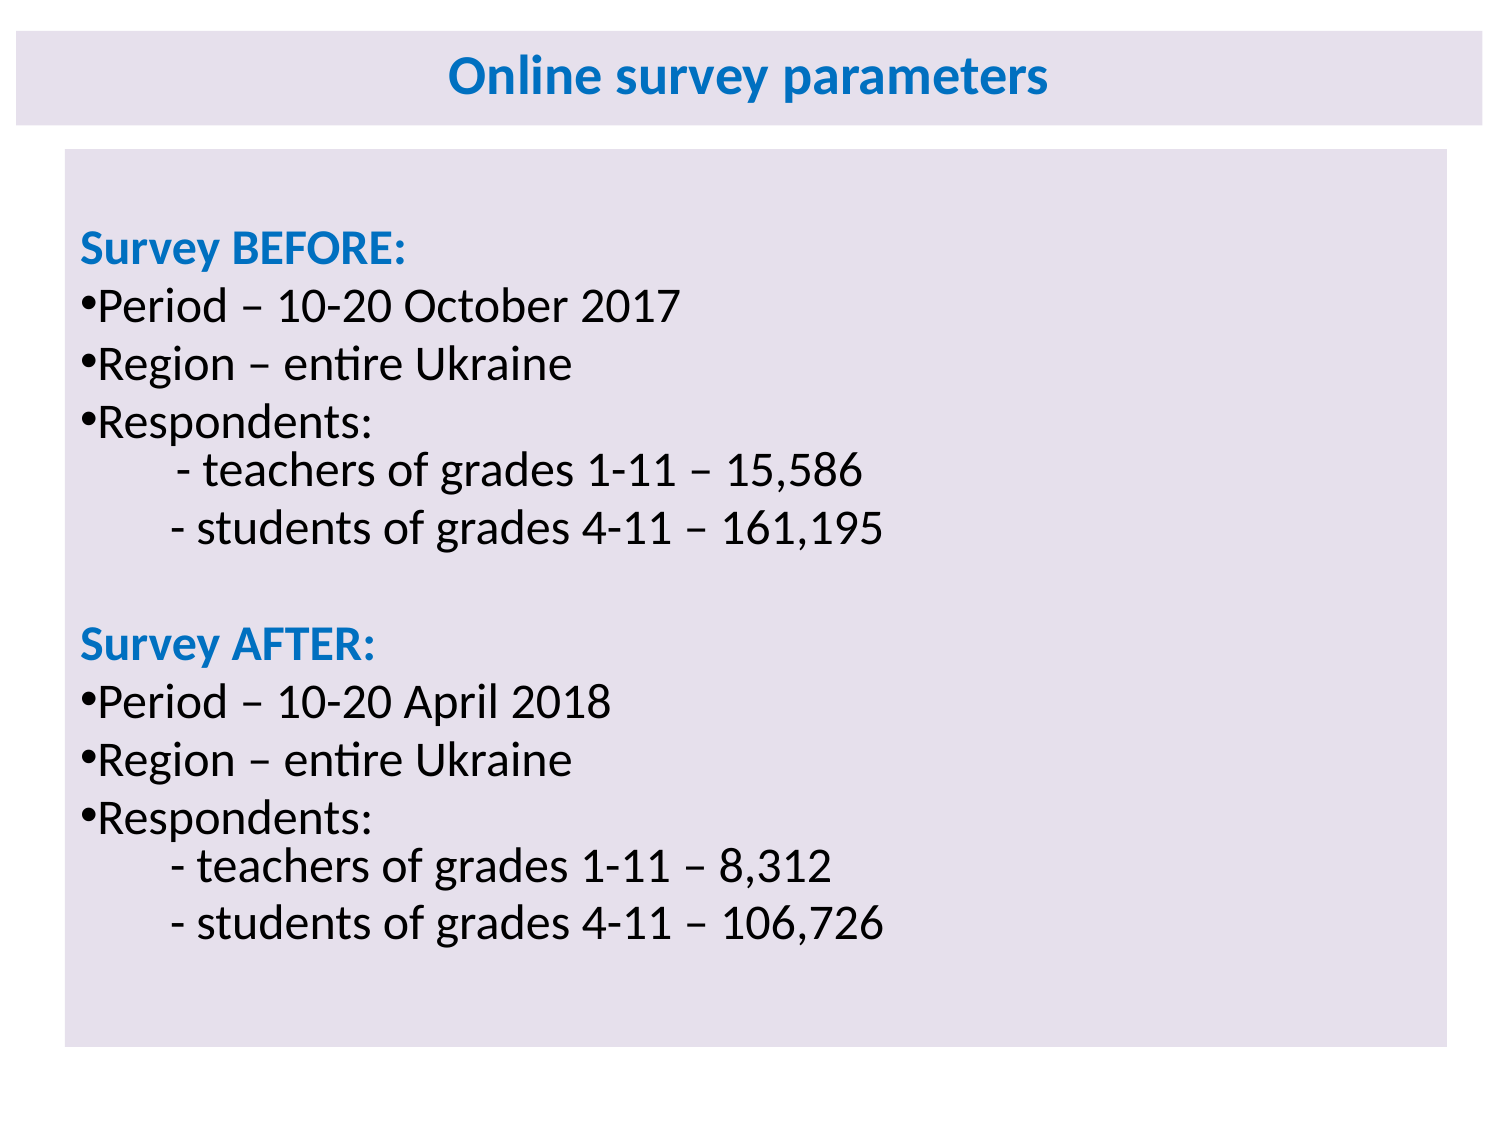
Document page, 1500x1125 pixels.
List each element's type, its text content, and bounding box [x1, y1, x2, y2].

list Survey BEFORE: Period – 10-20 October 2017 Region – entire Ukraine Respondents: - teachers of grades 1-11 – 15,586 - students of grades 4-11 – 161,195 Survey AFTER: Period – 10-20 April 2018 Region – entire Ukraine Respondents: - teachers of grades 1-11 – 8,312 - students of grades 4-11 – 106,726 [64, 149, 1447, 1047]
title Online survey parameters [16, 30, 1483, 126]
